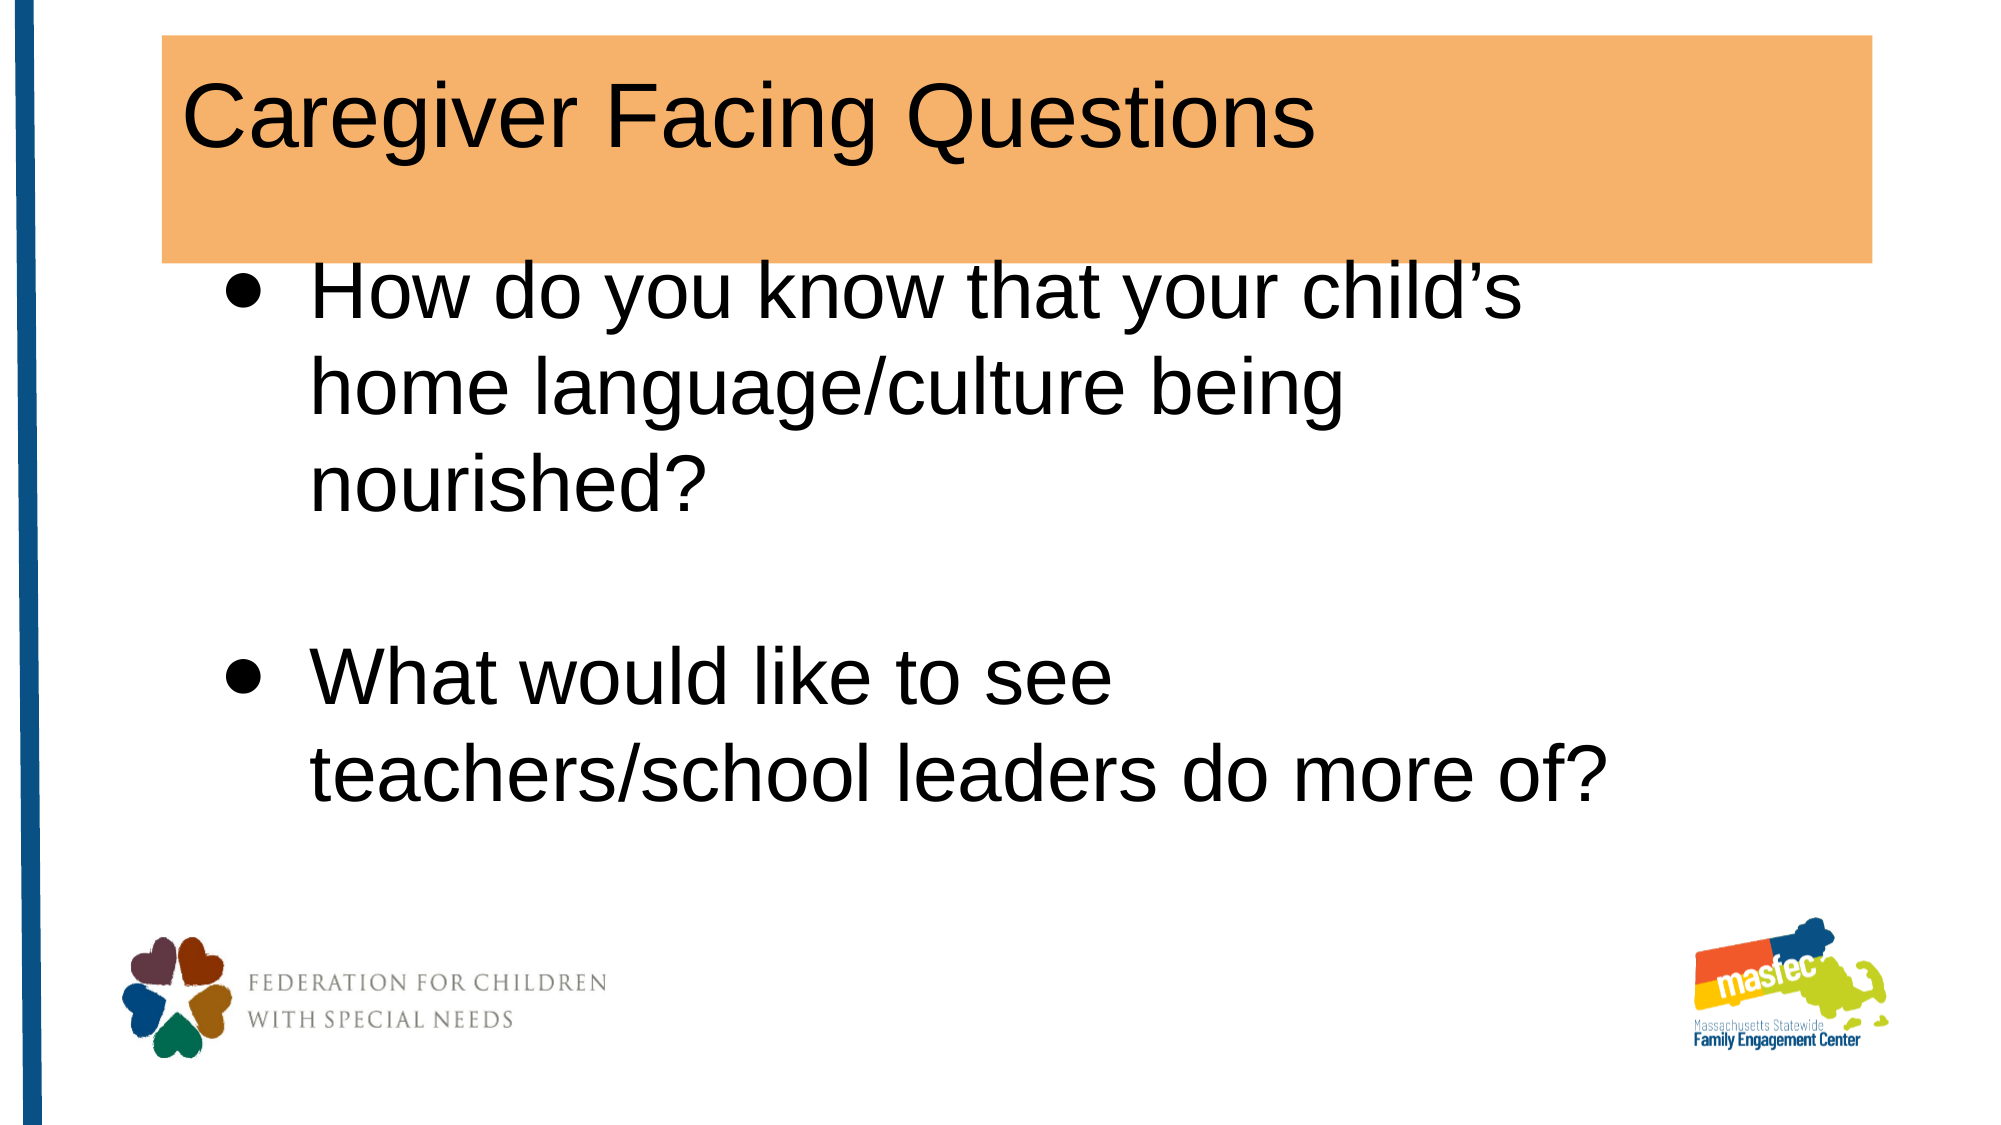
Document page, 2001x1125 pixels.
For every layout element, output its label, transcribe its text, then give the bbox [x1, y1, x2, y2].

picture [96, 907, 696, 1065]
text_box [23, 0, 33, 1125]
picture [1667, 866, 1907, 1106]
text_box How do you know that your child’s home language/culture being nourished? What would like to see teachers/school leaders do more of? [190, 217, 1669, 838]
title Caregiver Facing Questions [161, 35, 1873, 264]
